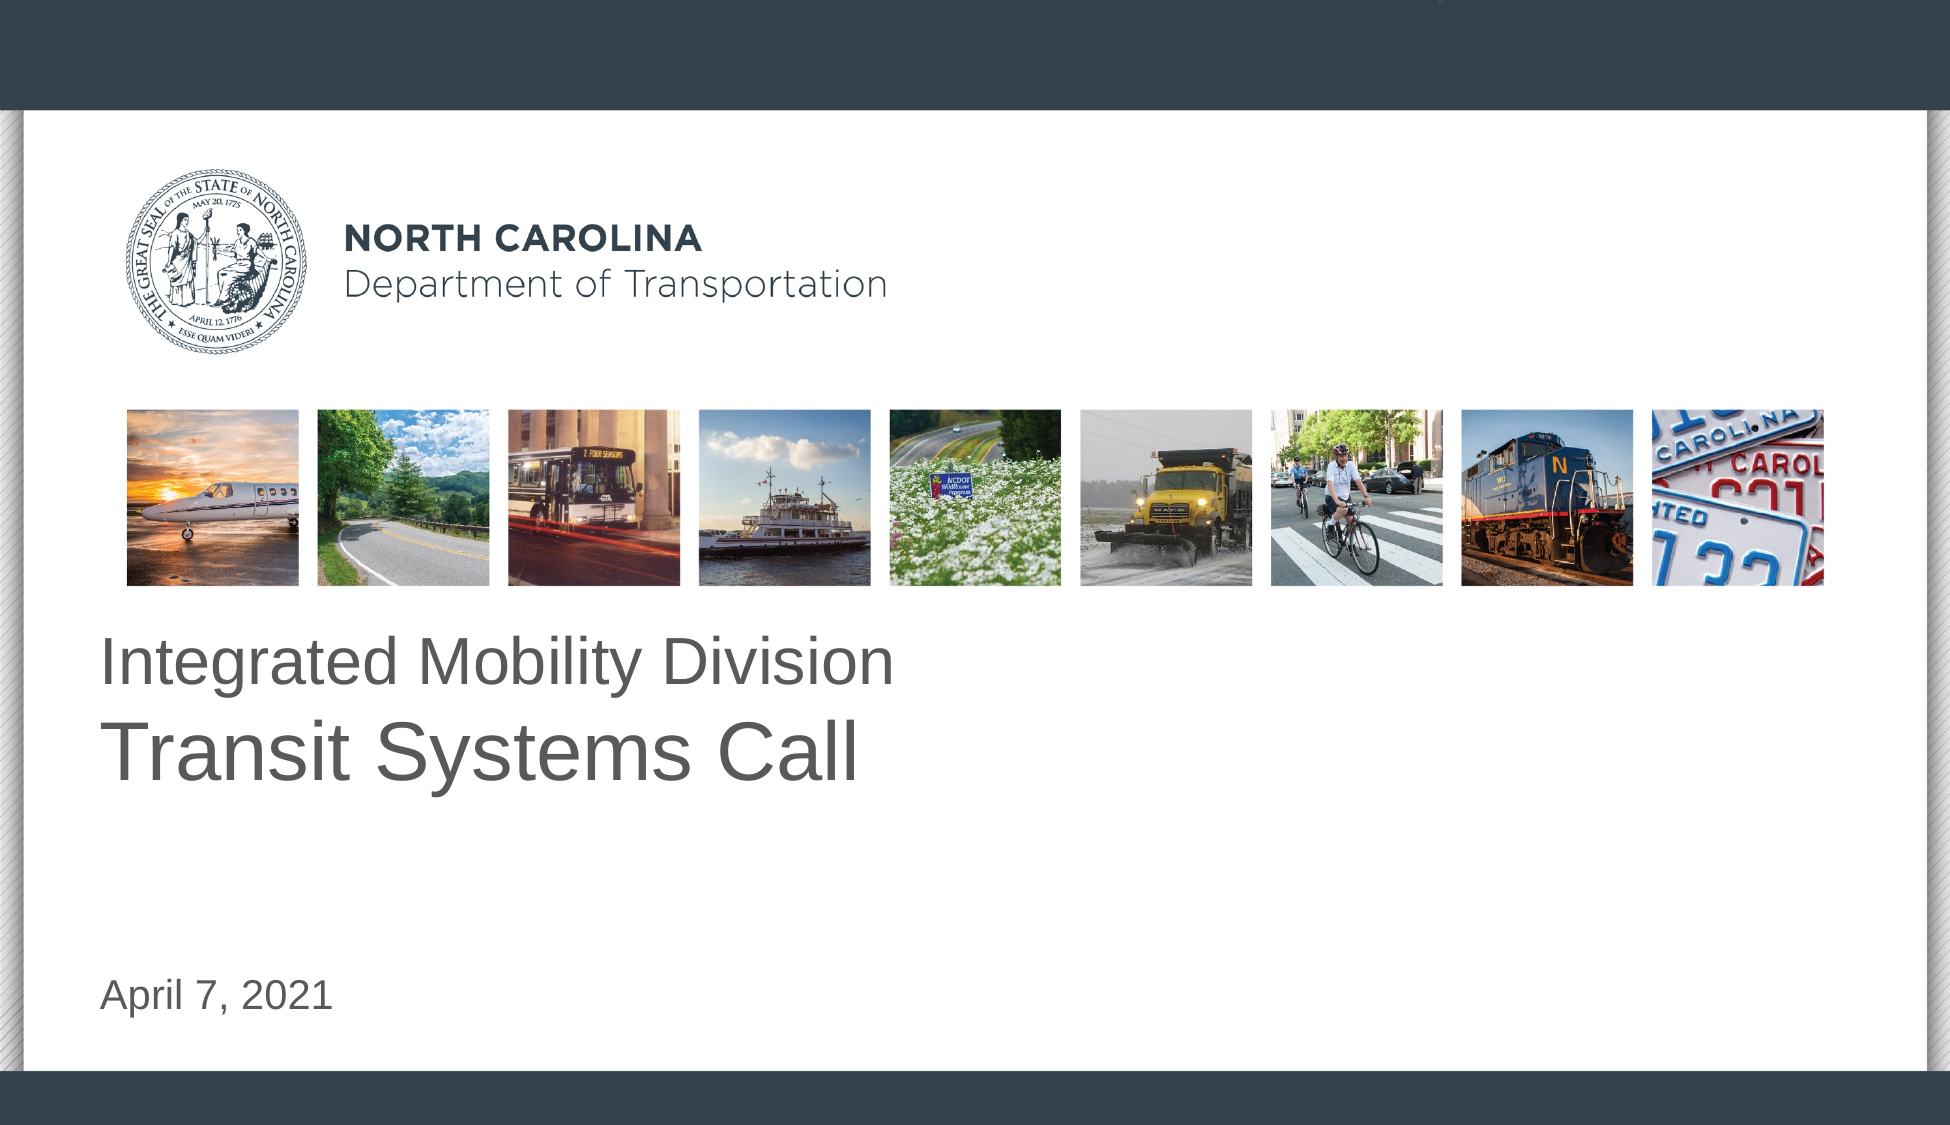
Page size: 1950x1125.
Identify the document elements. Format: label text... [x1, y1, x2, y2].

list April 7, 2021 [84, 960, 1504, 1050]
title Integrated Mobility Division Transit Systems Call [84, 628, 1849, 787]
picture [0, 0, 1950, 1125]
